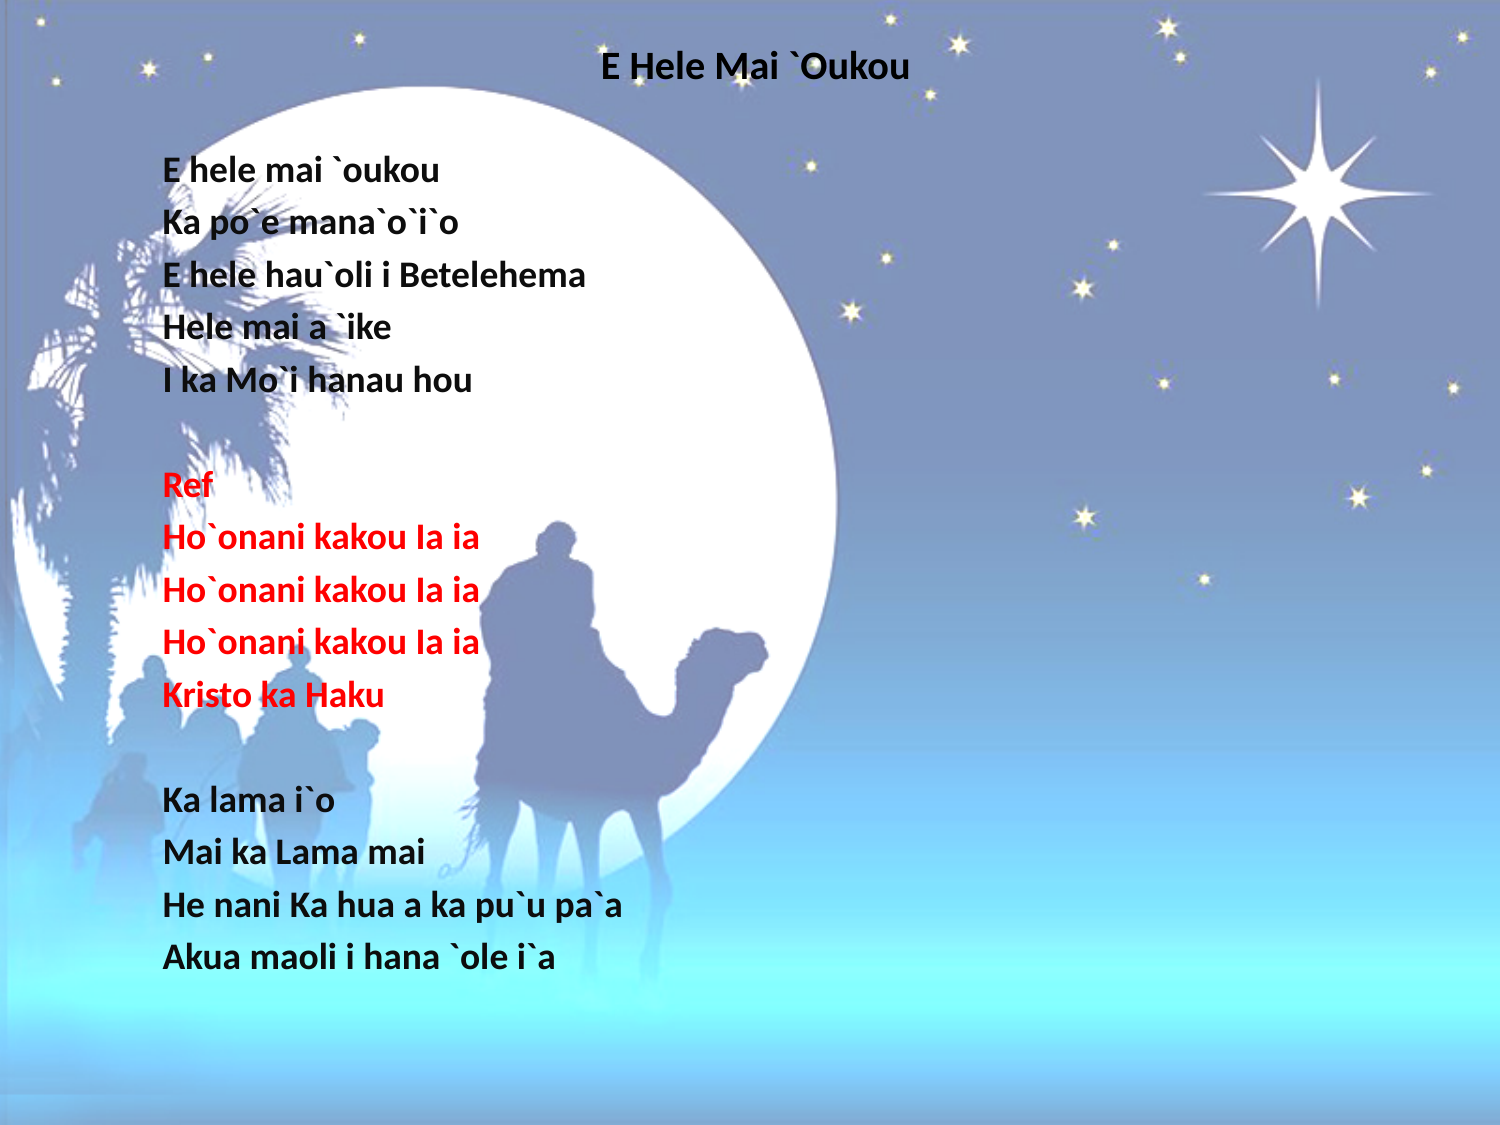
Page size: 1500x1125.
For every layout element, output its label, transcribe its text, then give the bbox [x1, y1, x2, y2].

subtitle E hele mai `oukou Ka po`e mana`o`i`o E hele hau`oli i Betelehema Hele mai a `ike I ka Mo`i hanau hou Ref Ho`onani kakou Ia ia Ho`onani kakou Ia ia Ho`onani kakou Ia ia Kristo ka Haku Ka lama i`o Mai ka Lama mai He nani Ka hua a ka pu`u pa`a Akua maoli i hana `ole i`a [147, 137, 691, 1024]
title E Hele Mai `Oukou [407, 30, 1105, 95]
